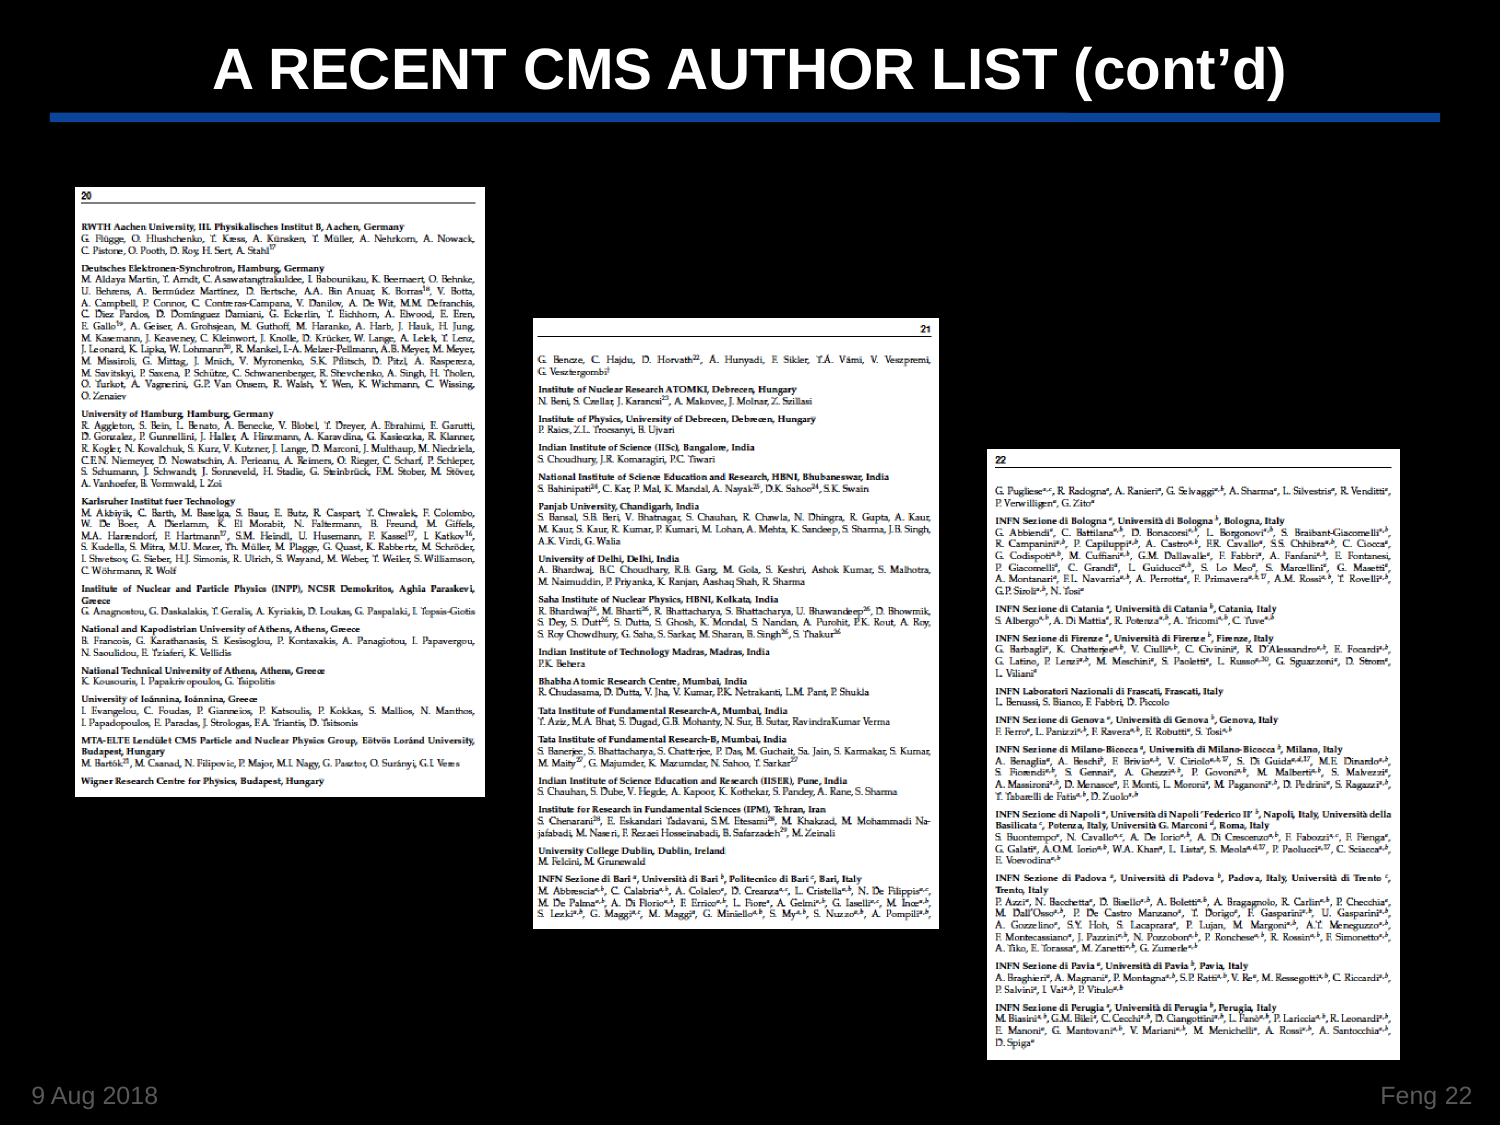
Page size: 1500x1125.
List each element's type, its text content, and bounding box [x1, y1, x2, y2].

picture [533, 318, 940, 929]
picture [74, 187, 485, 798]
picture [987, 449, 1400, 1060]
text_box A RECENT CMS AUTHOR LIST (cont’d) [0, 19, 1500, 113]
